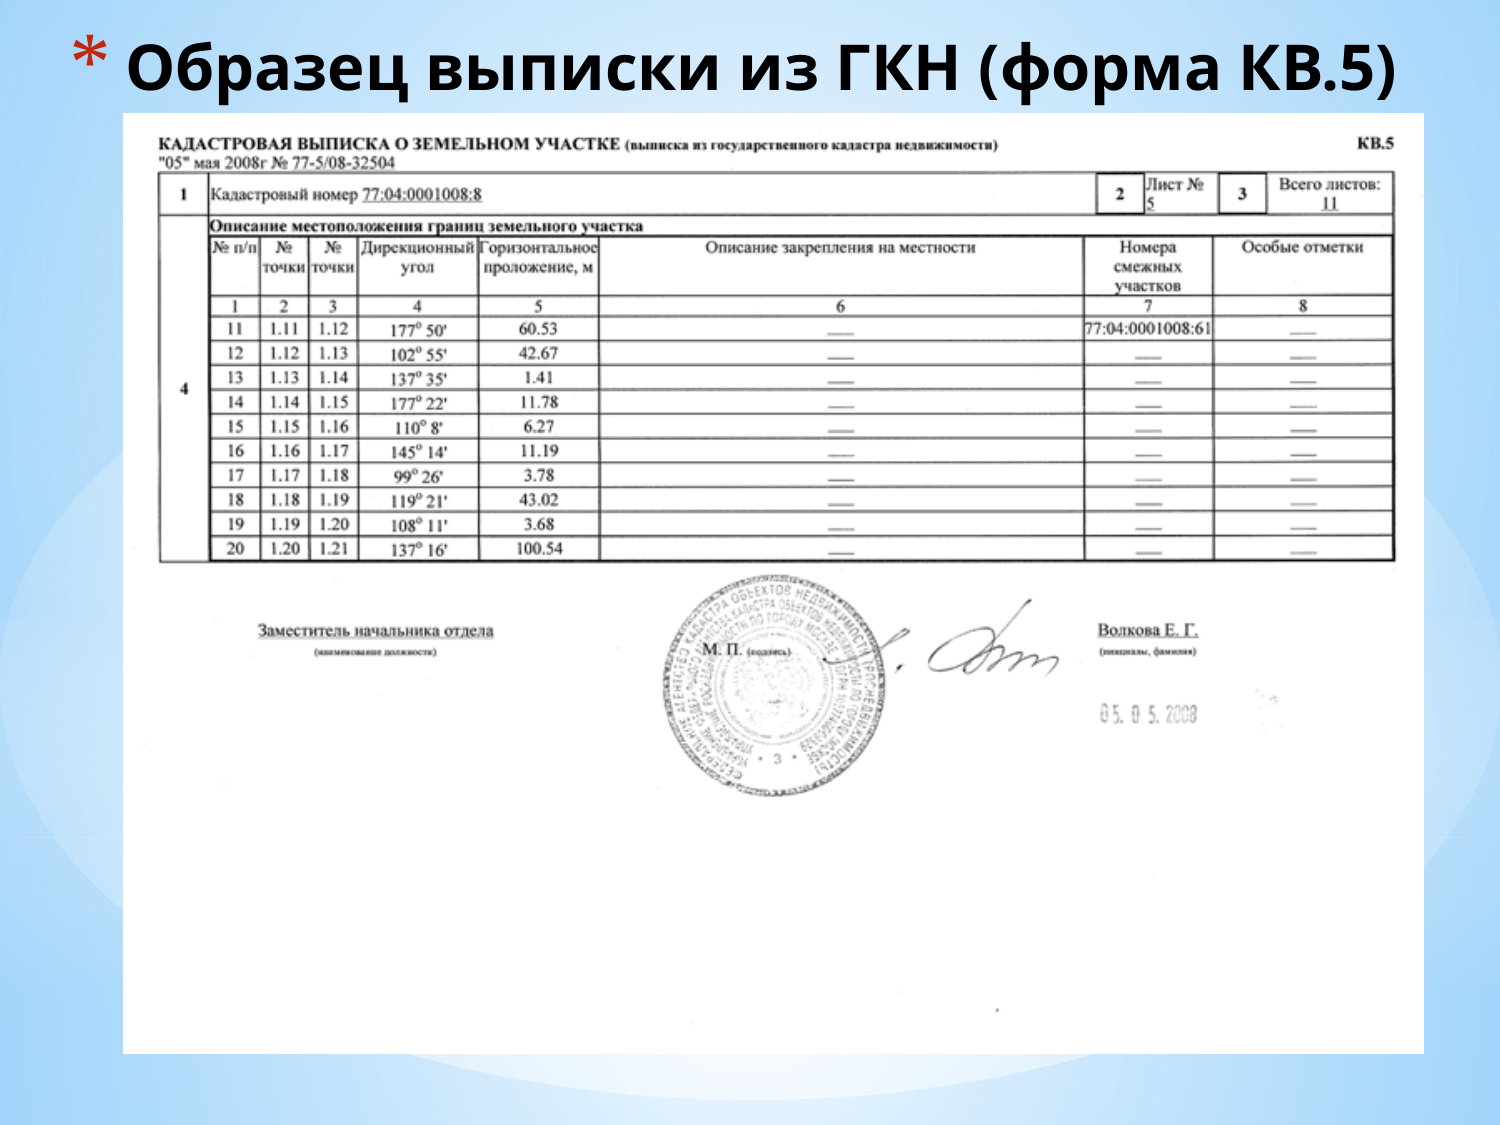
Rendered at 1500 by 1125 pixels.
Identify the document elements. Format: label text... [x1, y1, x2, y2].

title Образец выписки из ГКН (форма КВ.5) [17, 19, 1414, 207]
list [123, 113, 1424, 1054]
